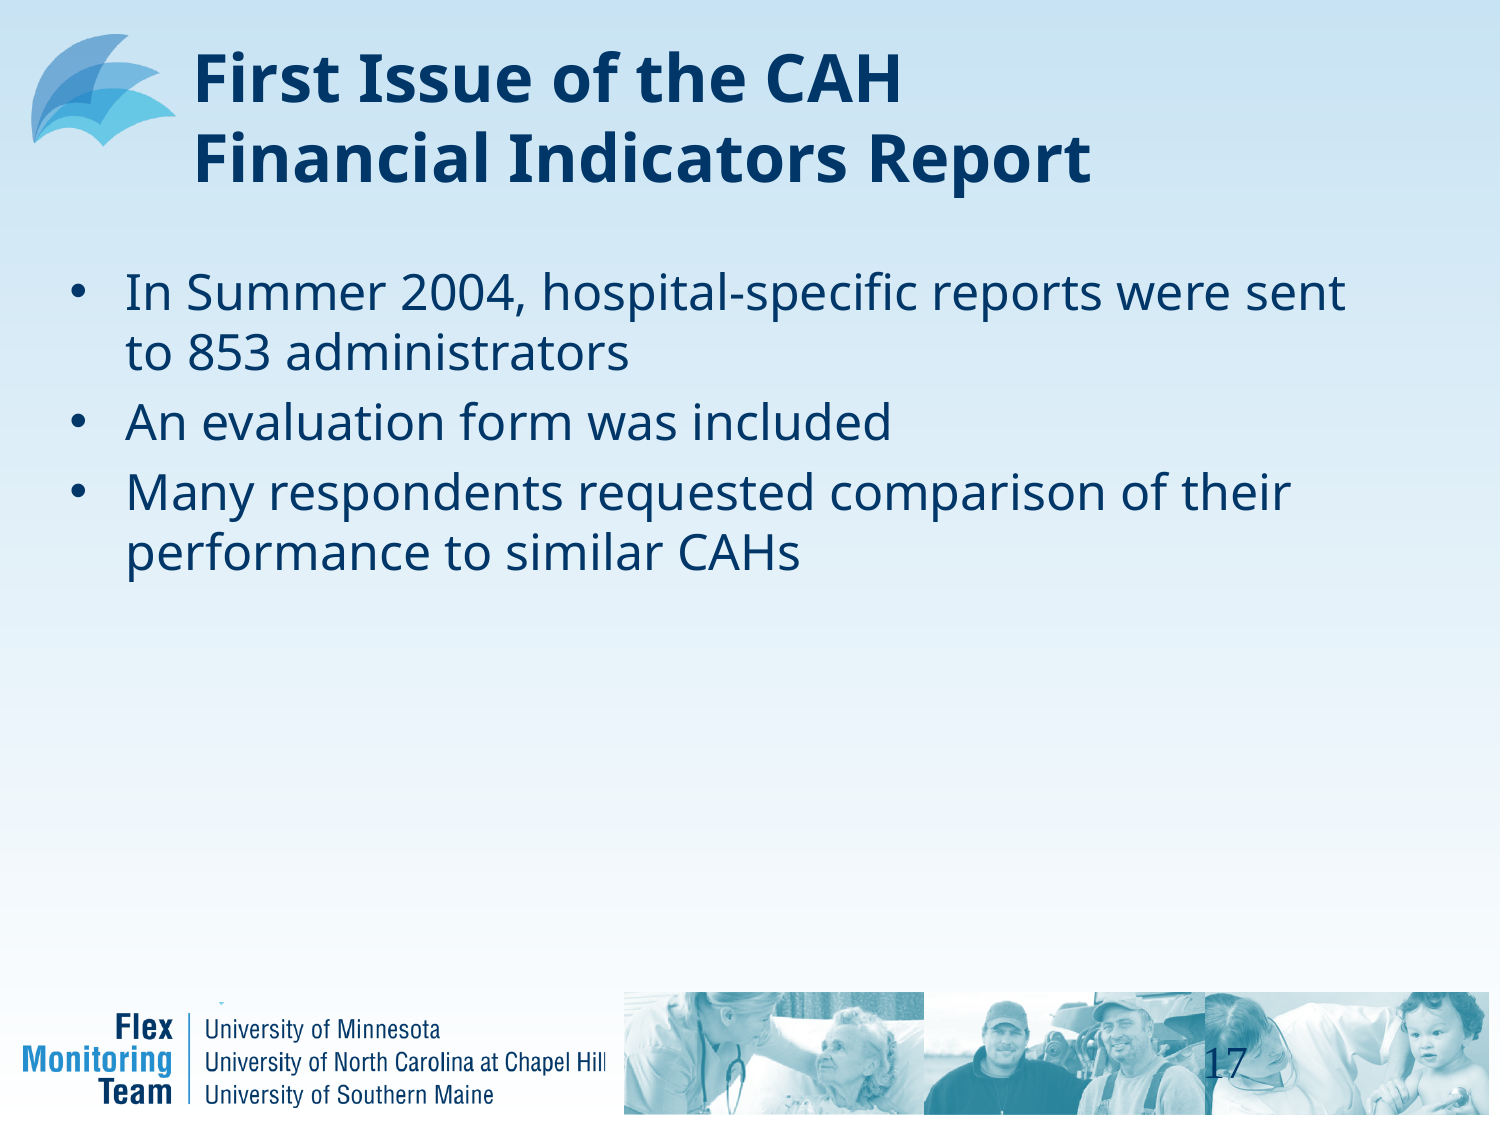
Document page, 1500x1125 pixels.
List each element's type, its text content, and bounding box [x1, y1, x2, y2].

list In Summer 2004, hospital-specific reports were sent to 853 administrators An evaluation form was included Many respondents requested comparison of their performance to similar CAHs [54, 253, 1405, 1030]
slide_number 17 [1187, 1025, 1500, 1100]
title First Issue of the CAH Financial Indicators Report [177, 28, 1417, 191]
picture [8, 34, 177, 154]
picture [23, 1002, 606, 1108]
